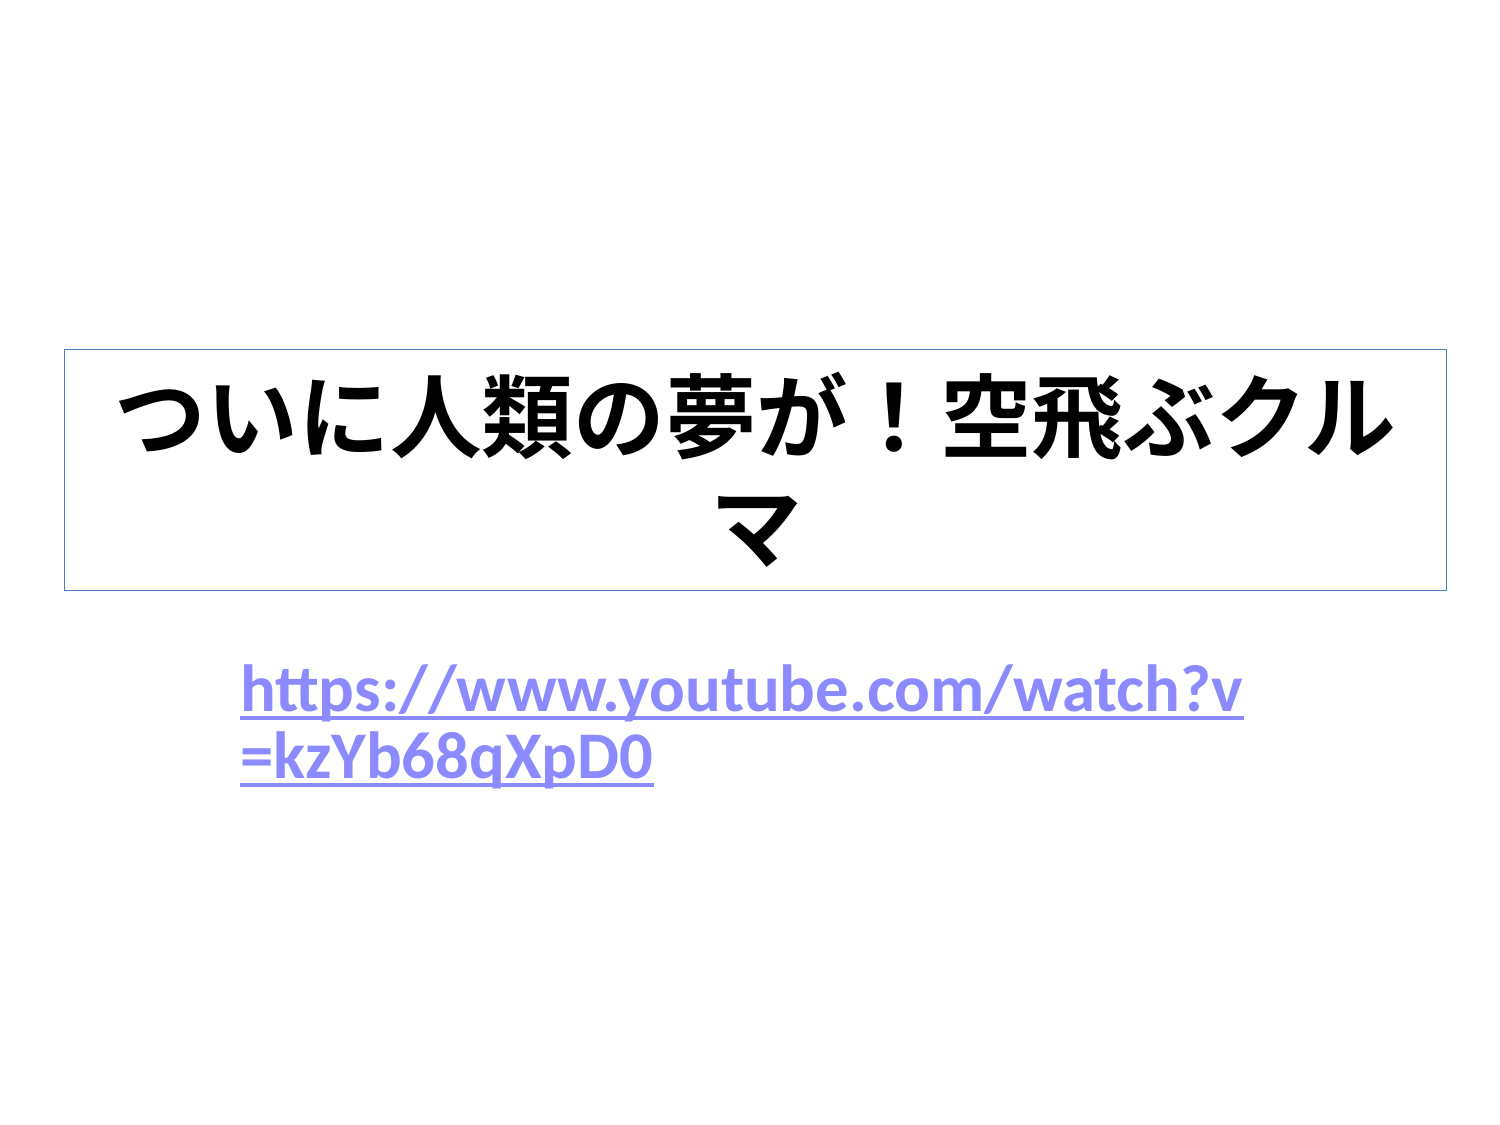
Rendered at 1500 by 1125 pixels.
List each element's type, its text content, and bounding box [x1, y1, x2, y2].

subtitle https://www.youtube.com/watch?v=kzYb68qXpD0 [225, 637, 1275, 925]
title ついに人類の夢が！空飛ぶクルマ [64, 349, 1447, 591]
